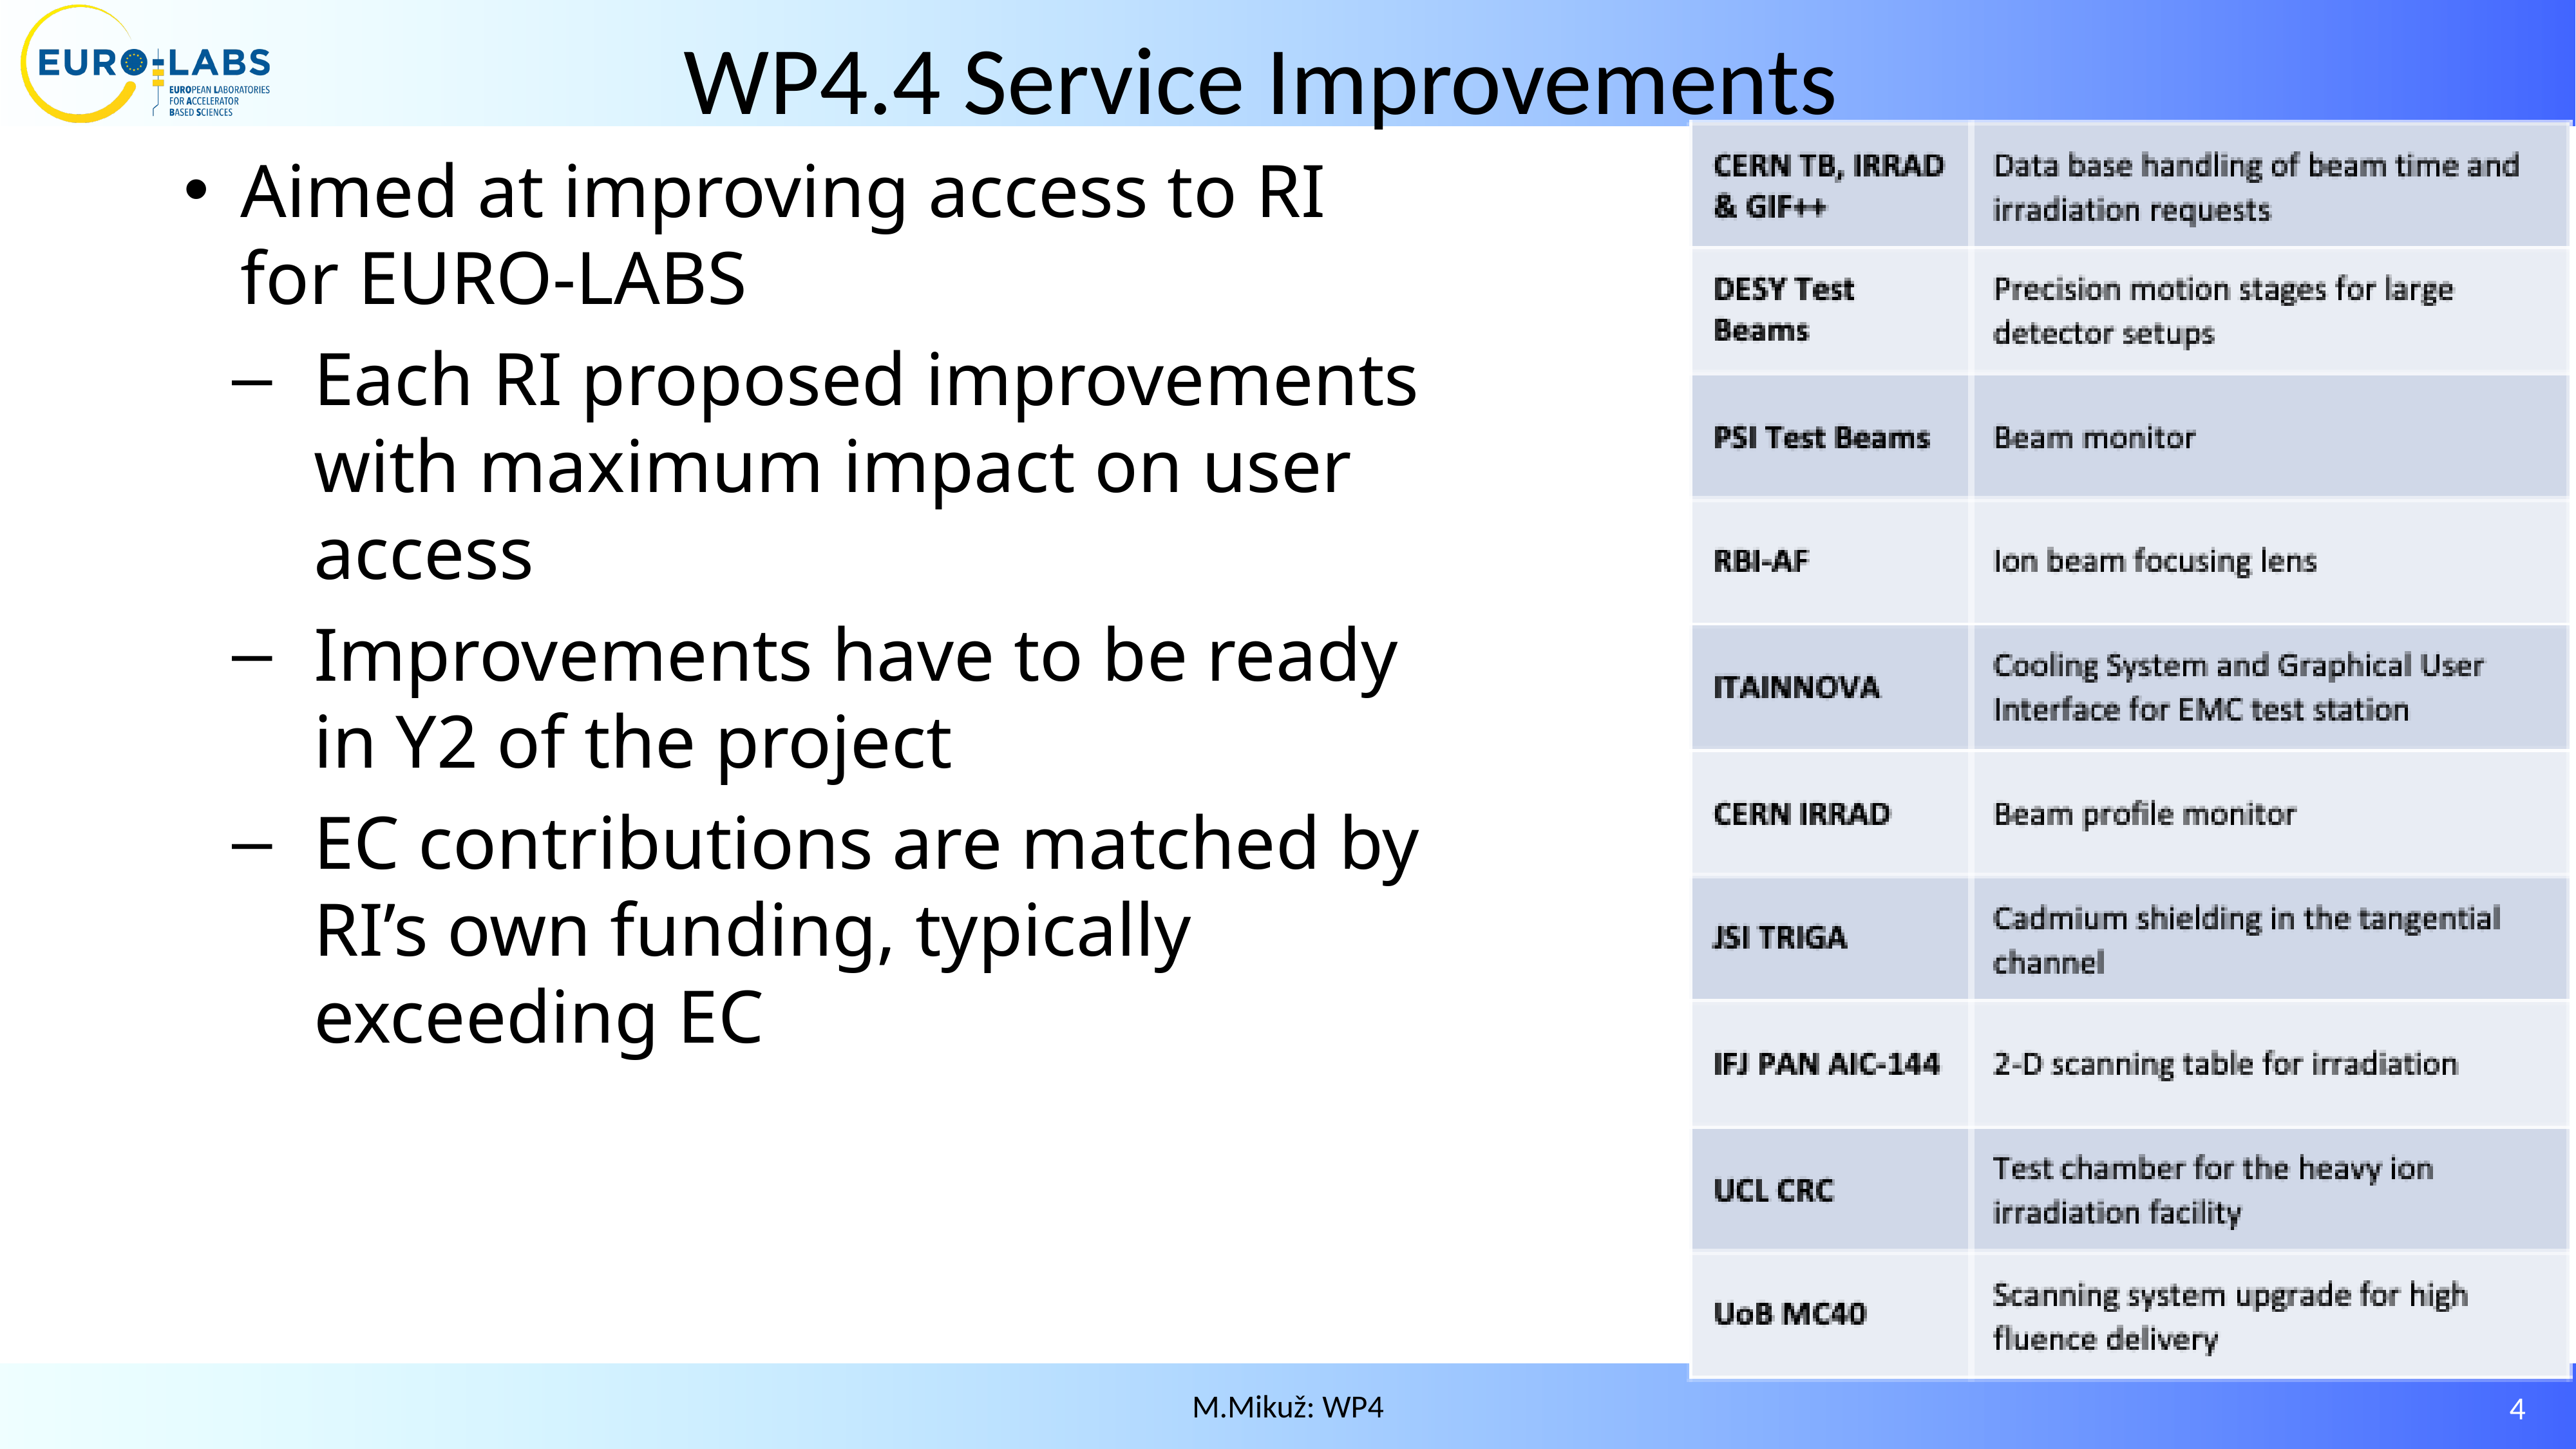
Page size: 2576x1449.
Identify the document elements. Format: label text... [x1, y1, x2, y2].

list WP4.4 Service Improvements [677, 11, 2443, 140]
slide_number 4 [2494, 1383, 2541, 1432]
picture [21, 5, 270, 123]
picture [1687, 119, 2576, 1383]
list Aimed at improving access to RI for EURO-LABS Each RI proposed improvements with maximum impact on user access Improvements have to be ready in Y2 of the project EC contributions are matched by RI’s own funding, typically exceeding EC [178, 138, 1443, 1294]
